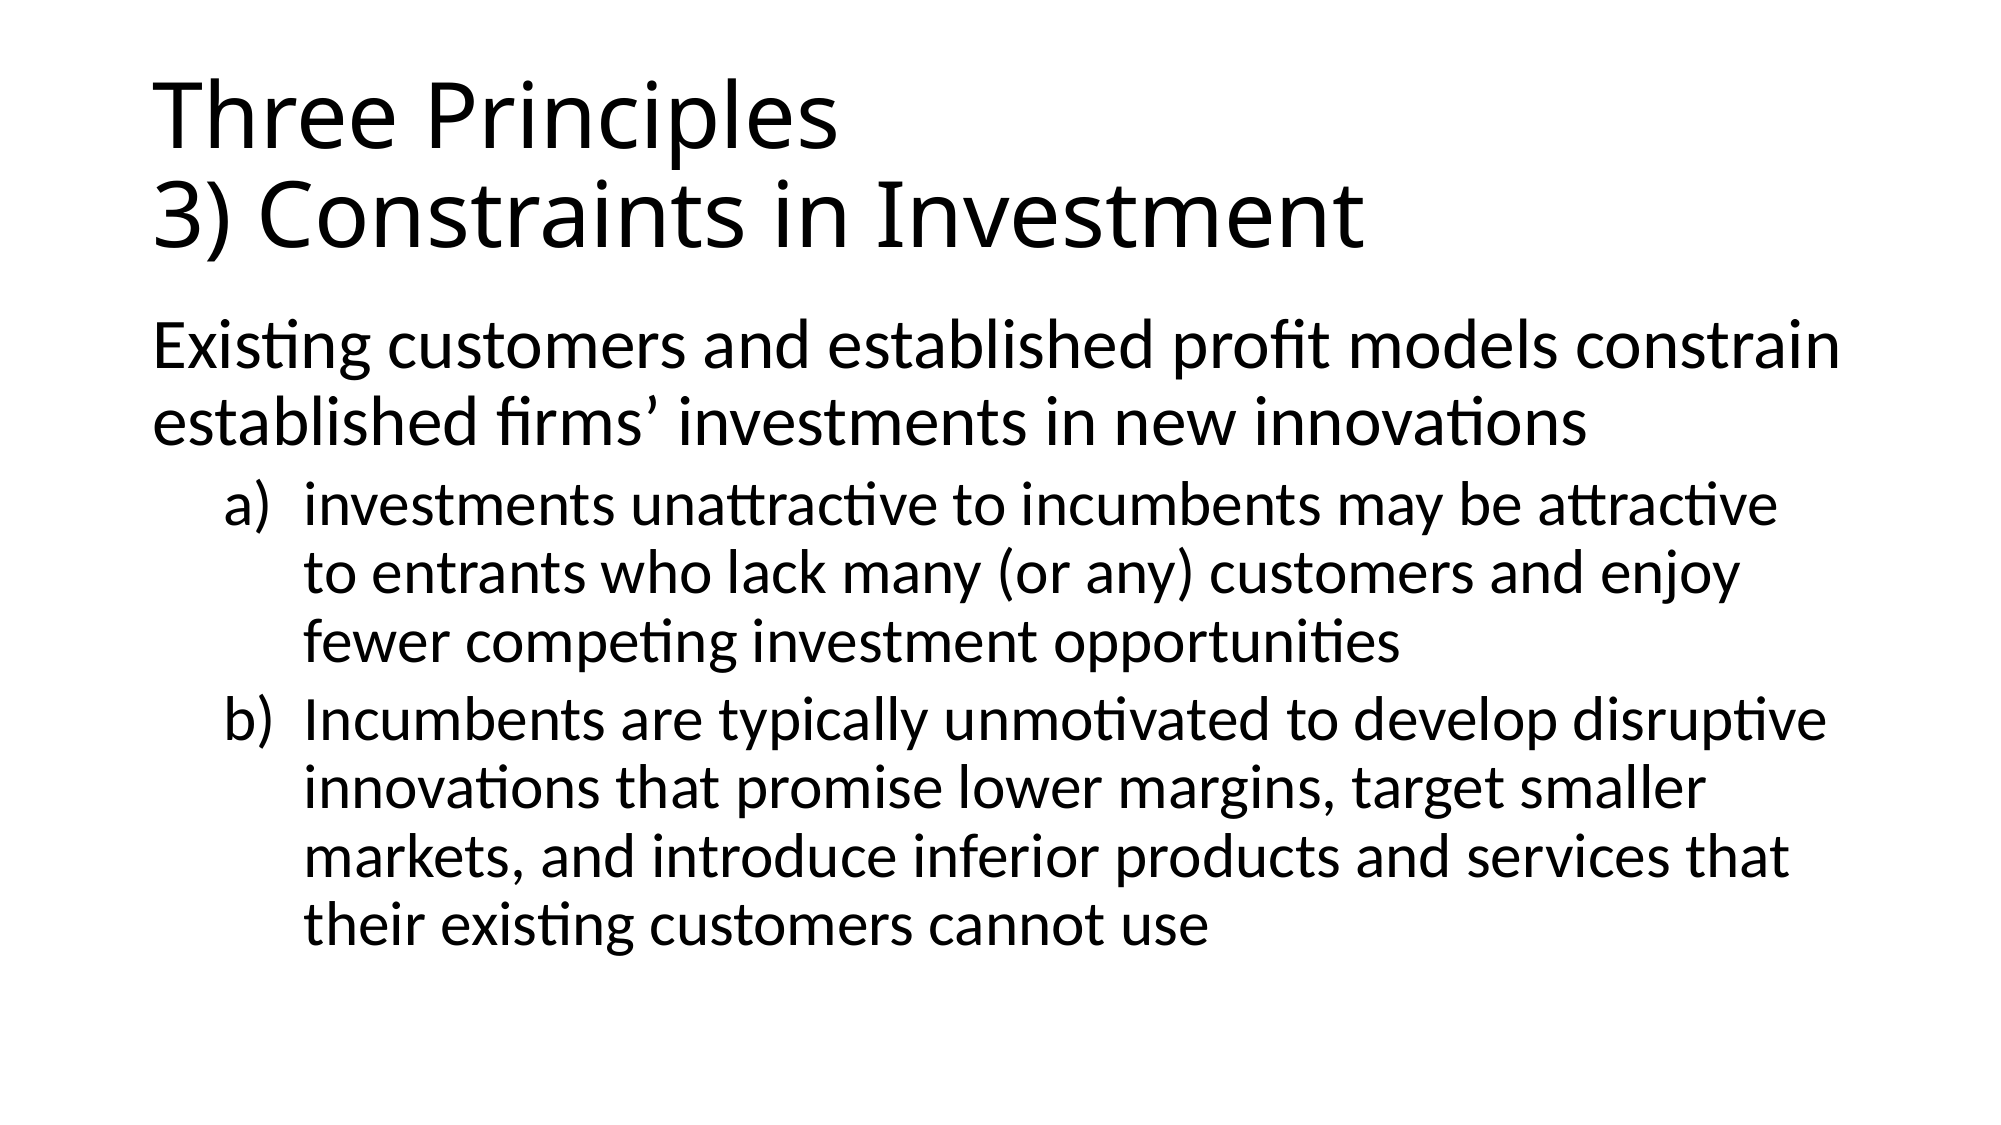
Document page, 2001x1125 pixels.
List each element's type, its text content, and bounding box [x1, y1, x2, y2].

list Existing customers and established profit models constrain established firms’ investments in new innovations investments unattractive to incumbents may be attractive to entrants who lack many (or any) customers and enjoy fewer competing investment opportunities Incumbents are typically unmotivated to develop disruptive innovations that promise lower margins, target smaller markets, and introduce inferior products and services that their existing customers cannot use [137, 299, 1863, 1014]
title Three Principles 3) Constraints in Investment [137, 59, 1863, 278]
